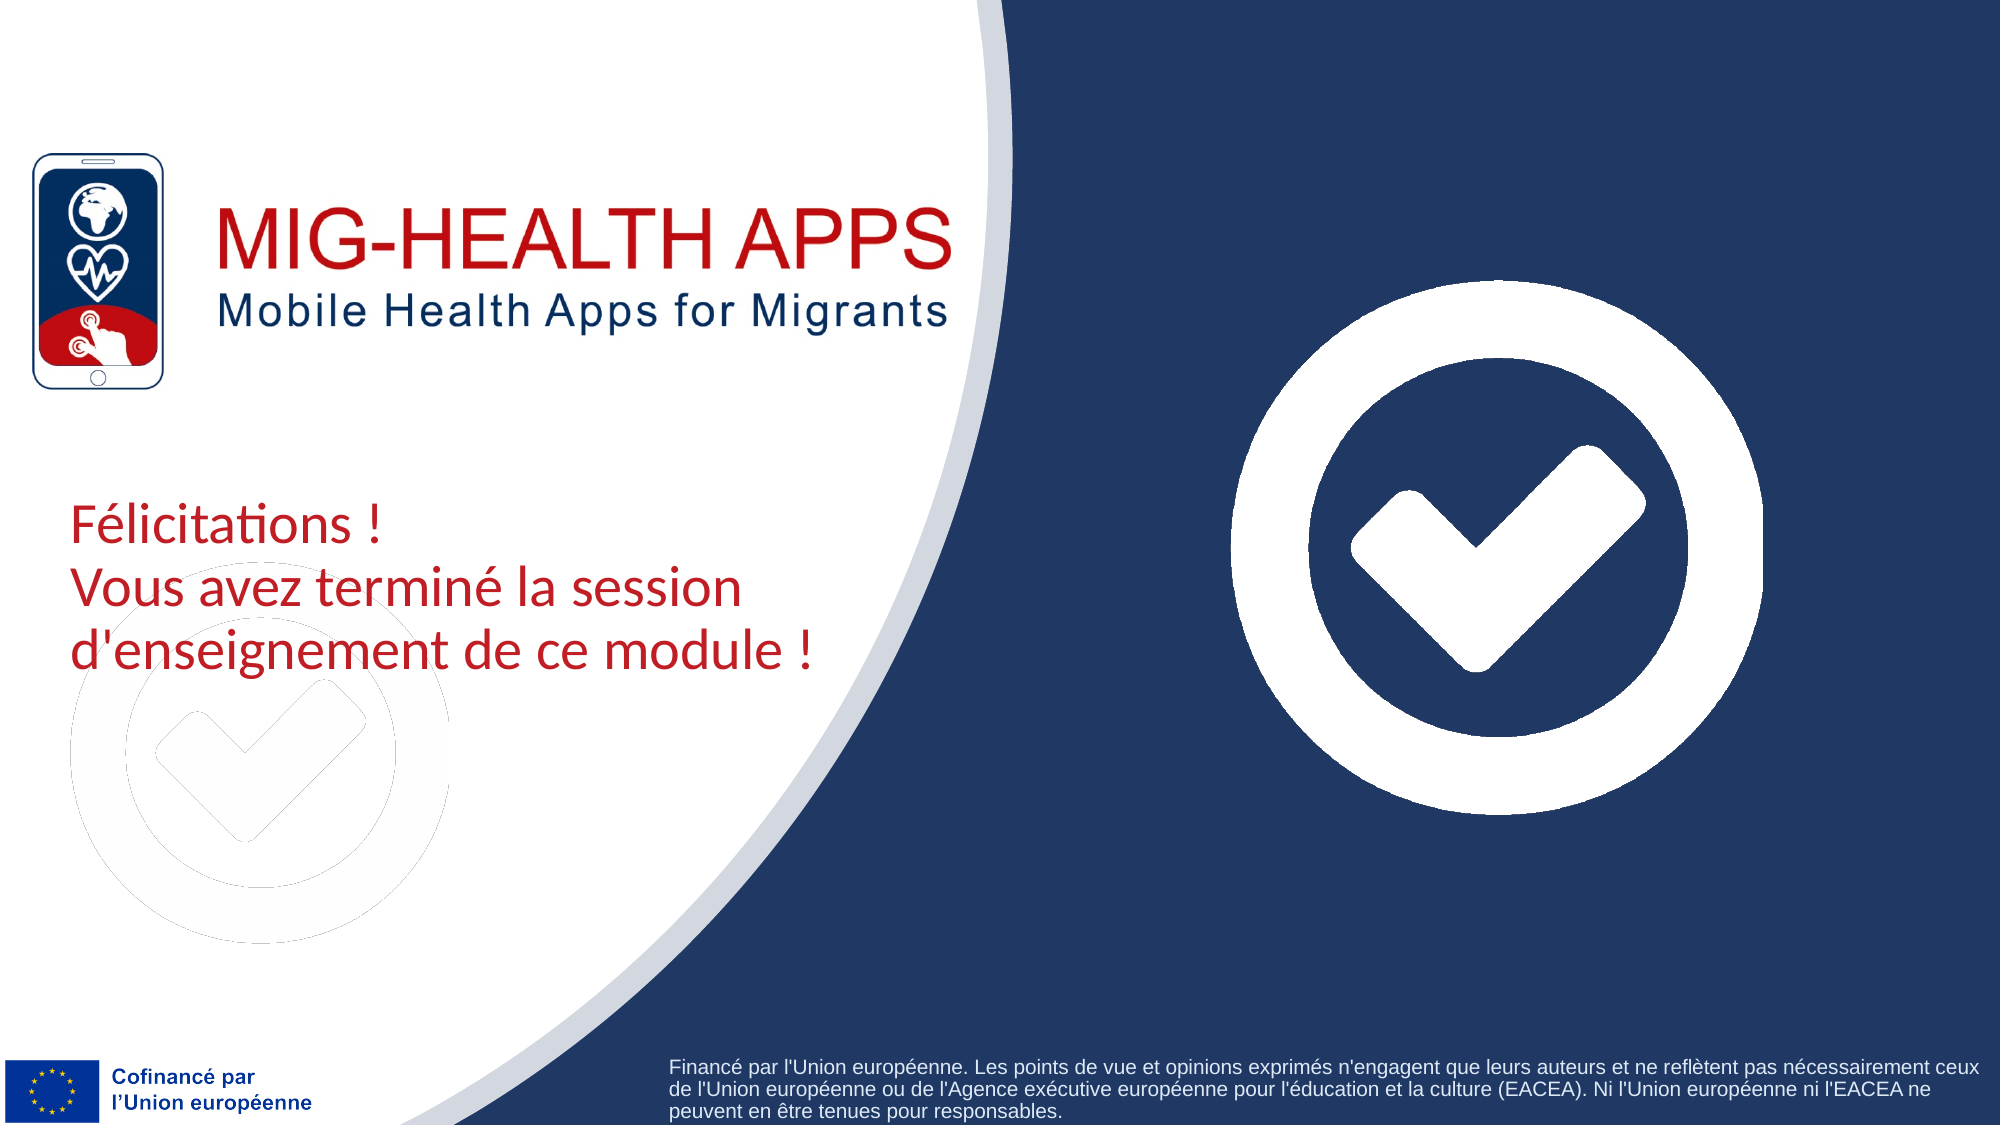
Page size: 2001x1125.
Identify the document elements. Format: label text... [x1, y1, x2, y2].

picture [0, 1054, 326, 1125]
text_box Félicitations ! Vous avez terminé la session d'enseignement de ce module ! [55, 479, 882, 697]
text_box [402, 697, 874, 1125]
text_box [882, 0, 1013, 683]
text_box [0, 0, 989, 1125]
picture [32, 152, 952, 390]
picture [1226, 279, 1763, 816]
picture [67, 562, 449, 944]
text_box Financé par l'Union européenne. Les points de vue et opinions exprimés n'engagent que leurs auteurs et ne reflètent pas nécessairement ceux de l'Union européenne ou de l'Agence exécutive européenne pour l'éducation et la culture (EACEA). Ni l'Union européenne ni l'EACEA ne peuvent en être tenues pour responsables. [654, 1038, 2000, 1125]
